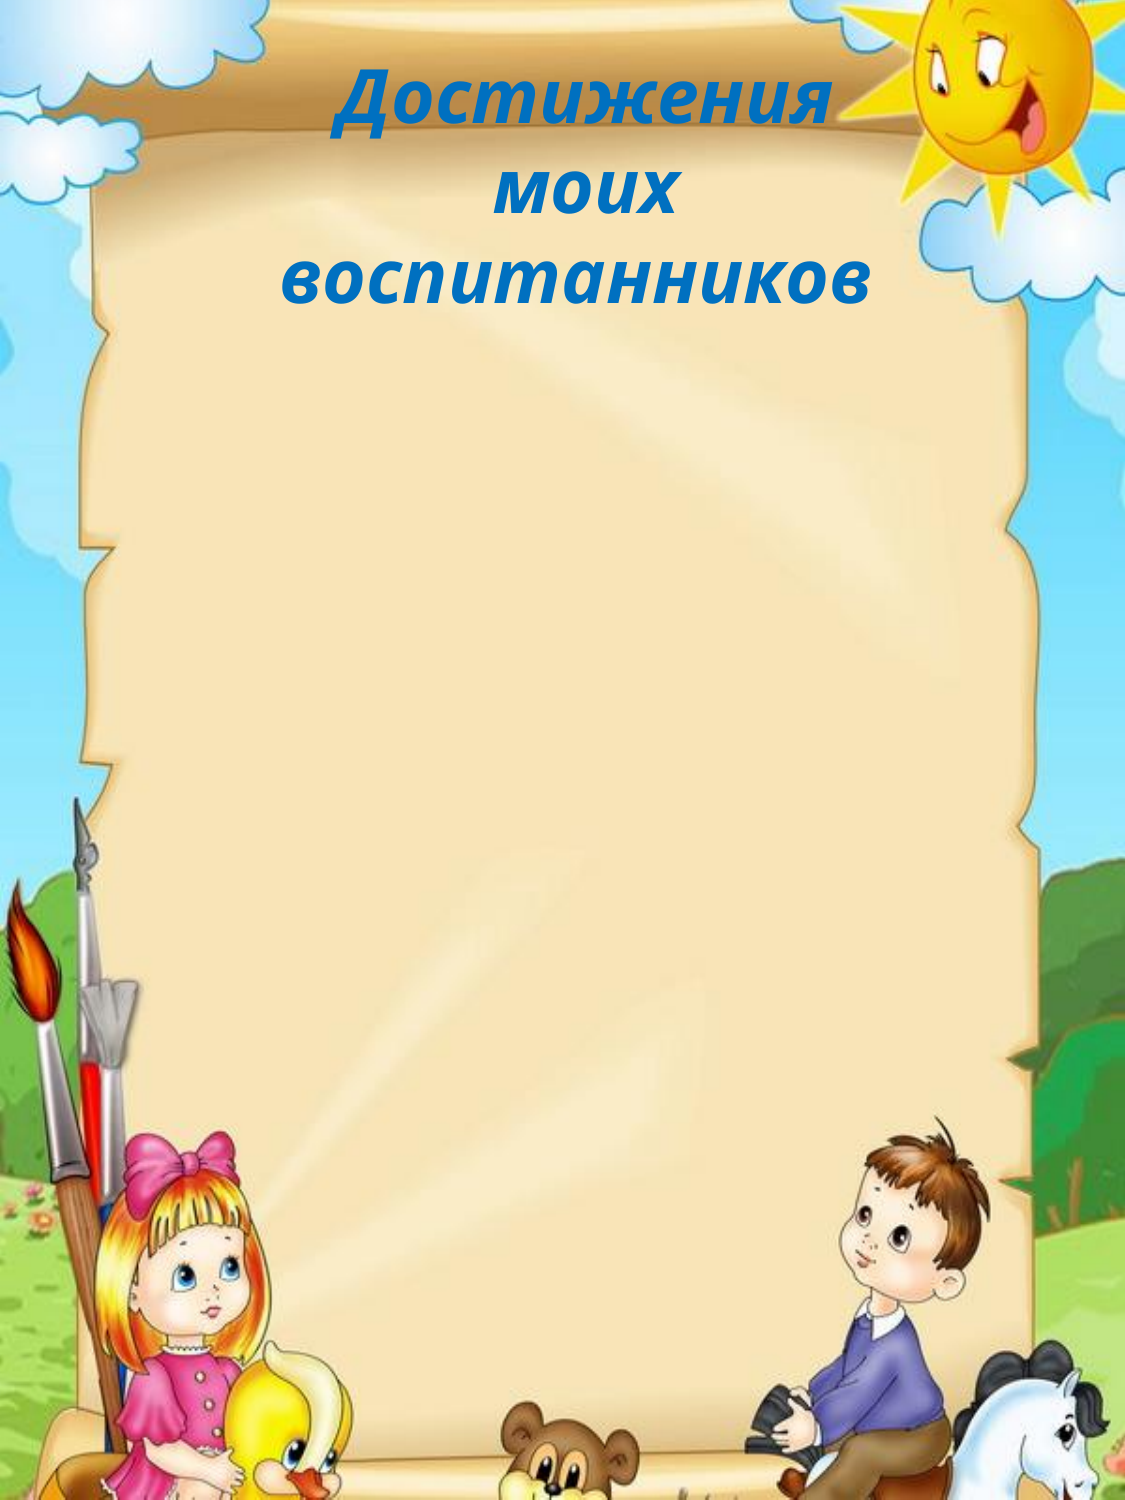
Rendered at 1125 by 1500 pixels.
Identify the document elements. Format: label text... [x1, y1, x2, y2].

picture [0, 0, 1125, 1500]
text_box Достижения моих воспитанников [243, 41, 929, 326]
